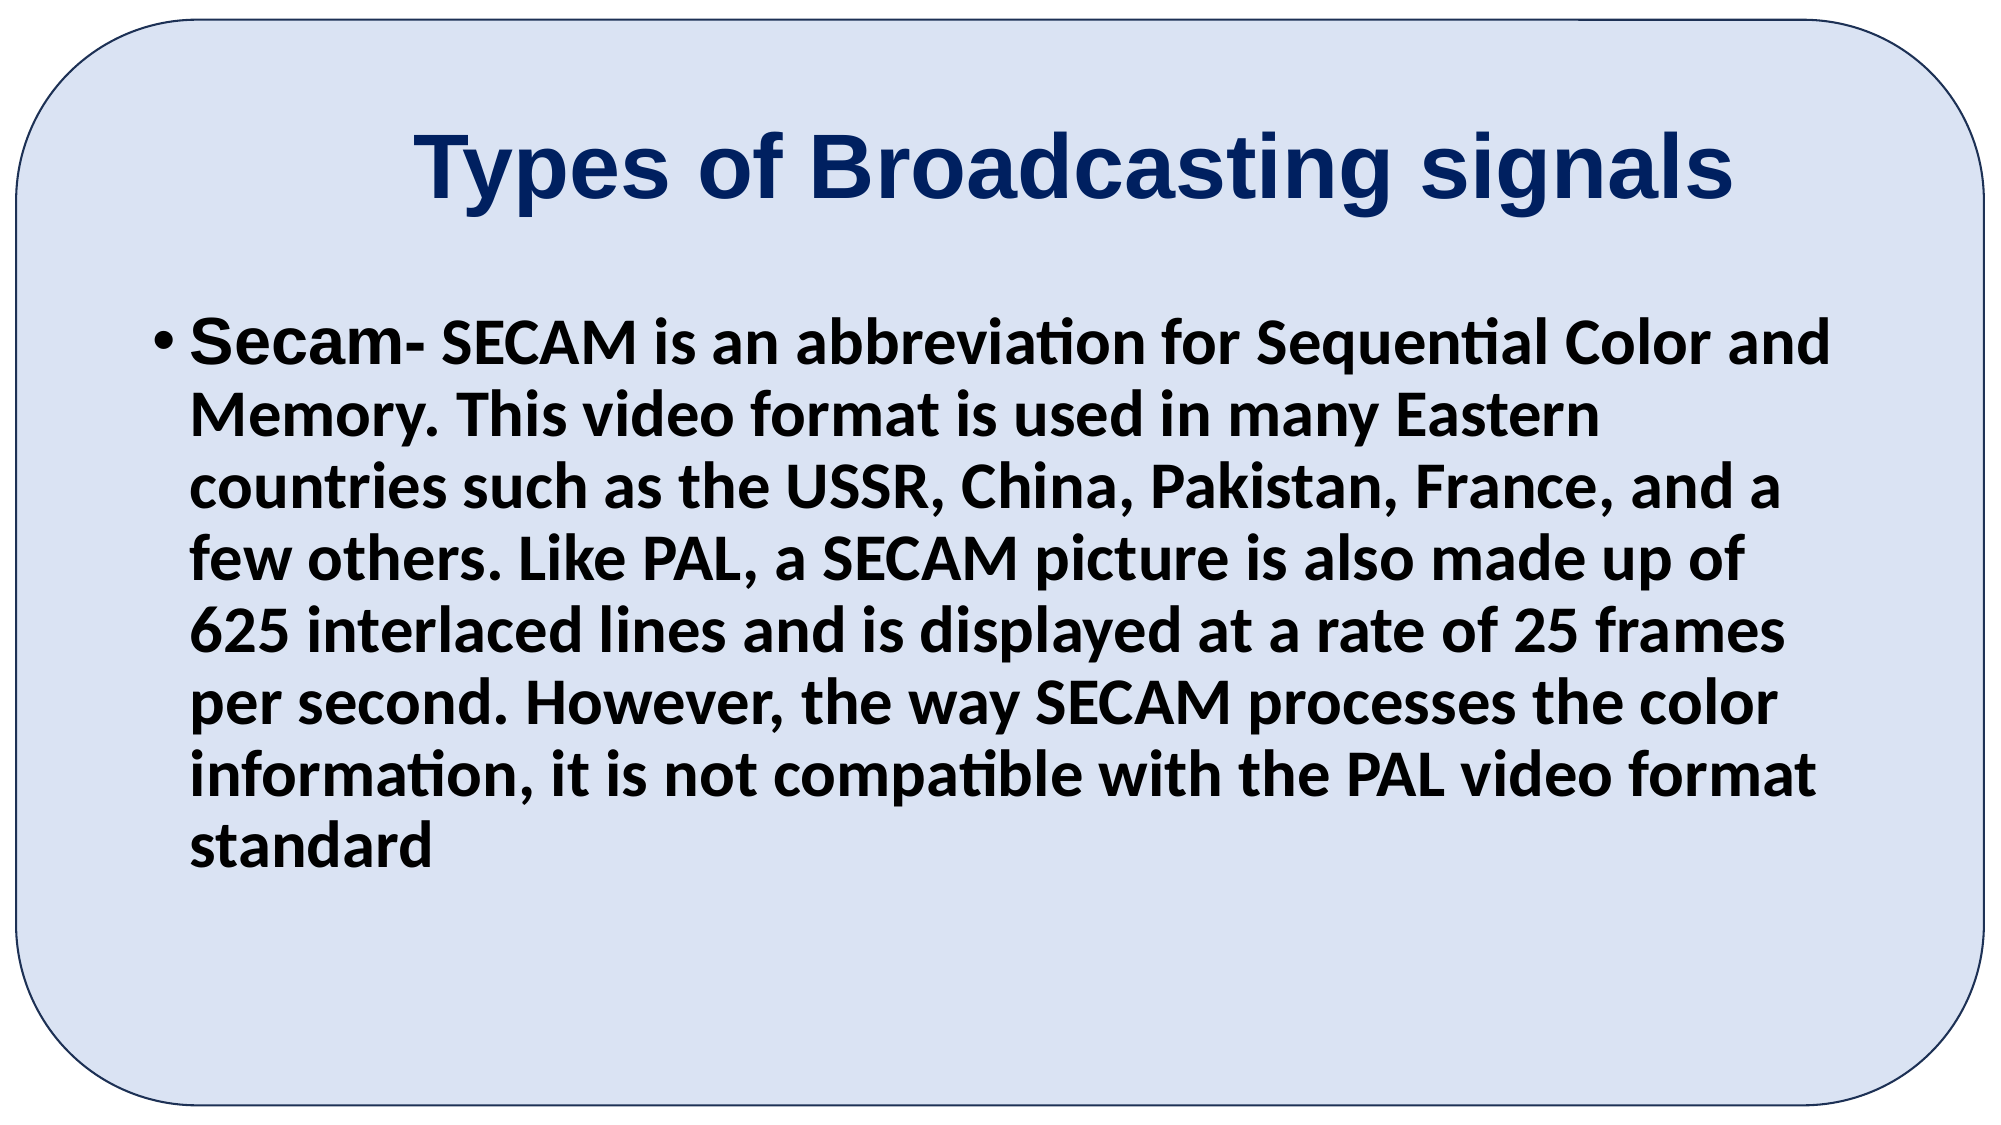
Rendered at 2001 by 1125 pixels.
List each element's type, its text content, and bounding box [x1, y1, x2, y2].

list Secam- SECAM is an abbreviation for Sequential Color and Memory. This video format is used in many Eastern countries such as the USSR, China, Pakistan, France, and a few others. Like PAL, a SECAM picture is also made up of 625 interlaced lines and is displayed at a rate of 25 frames per second. However, the way SECAM processes the color information, it is not compatible with the PAL video format standard [137, 299, 1863, 1014]
title Types of Broadcasting signals [137, 59, 1863, 278]
text_box [15, 18, 1985, 1107]
